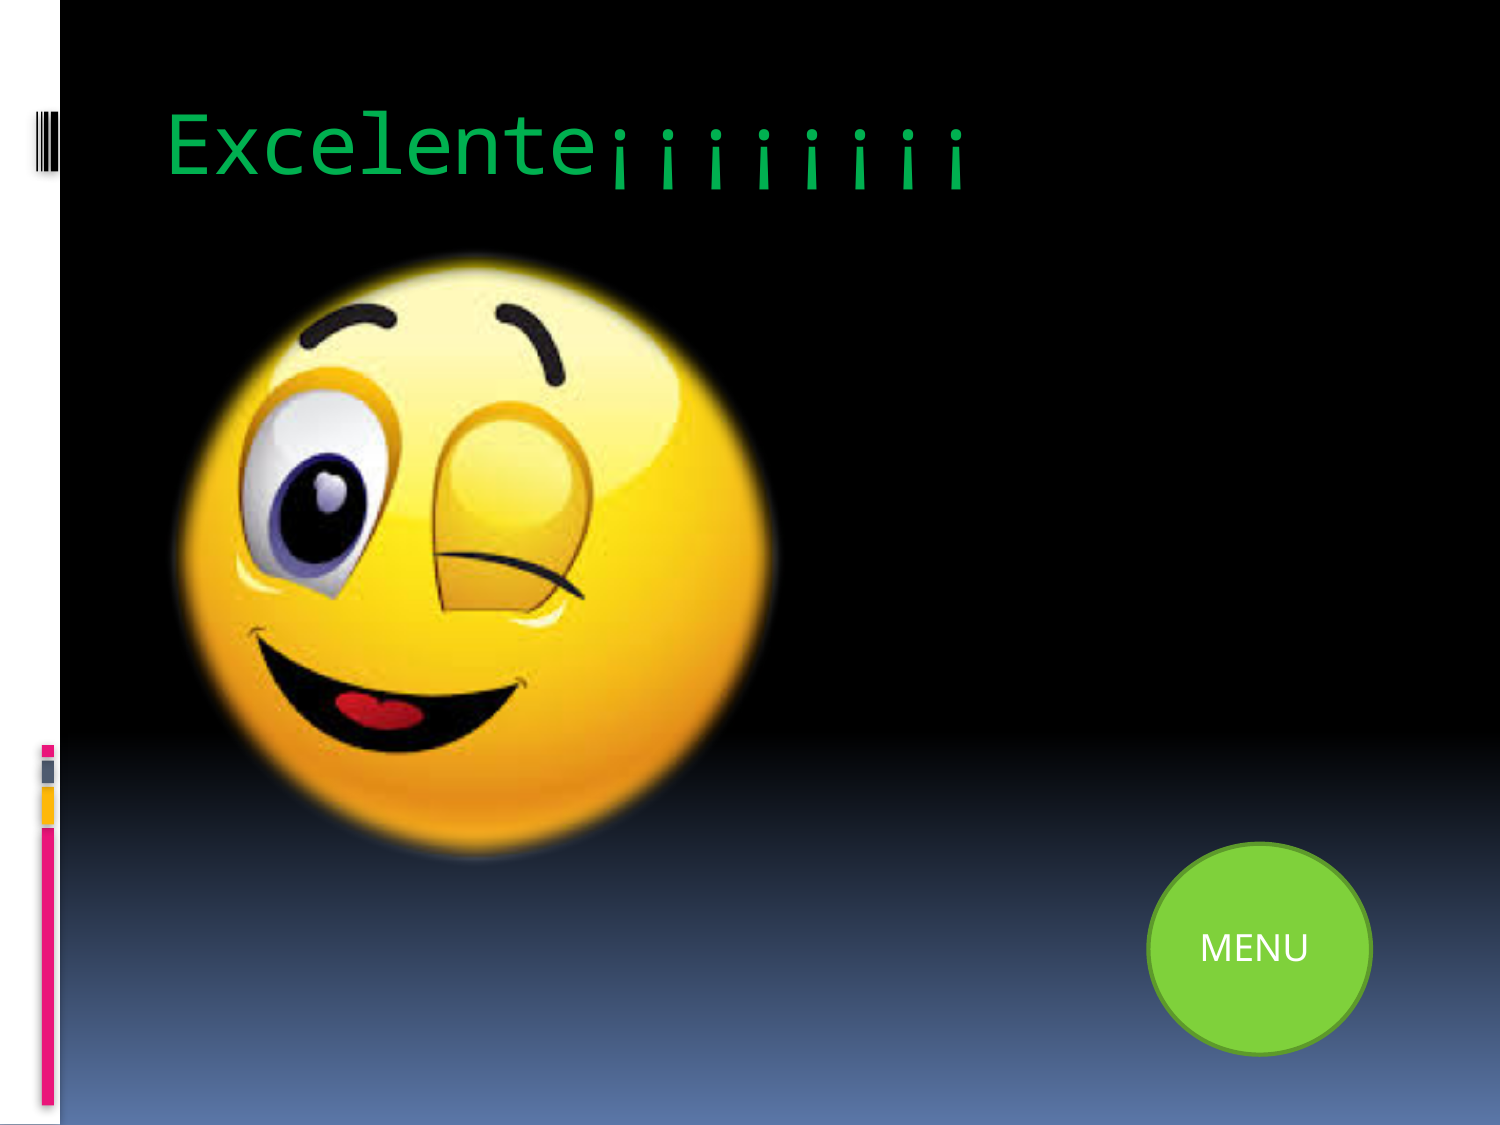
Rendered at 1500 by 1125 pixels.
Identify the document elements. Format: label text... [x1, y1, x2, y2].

title Excelente¡¡¡¡¡¡¡¡ [150, 83, 1425, 234]
text_box MENU [1146, 841, 1374, 1057]
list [163, 245, 786, 868]
